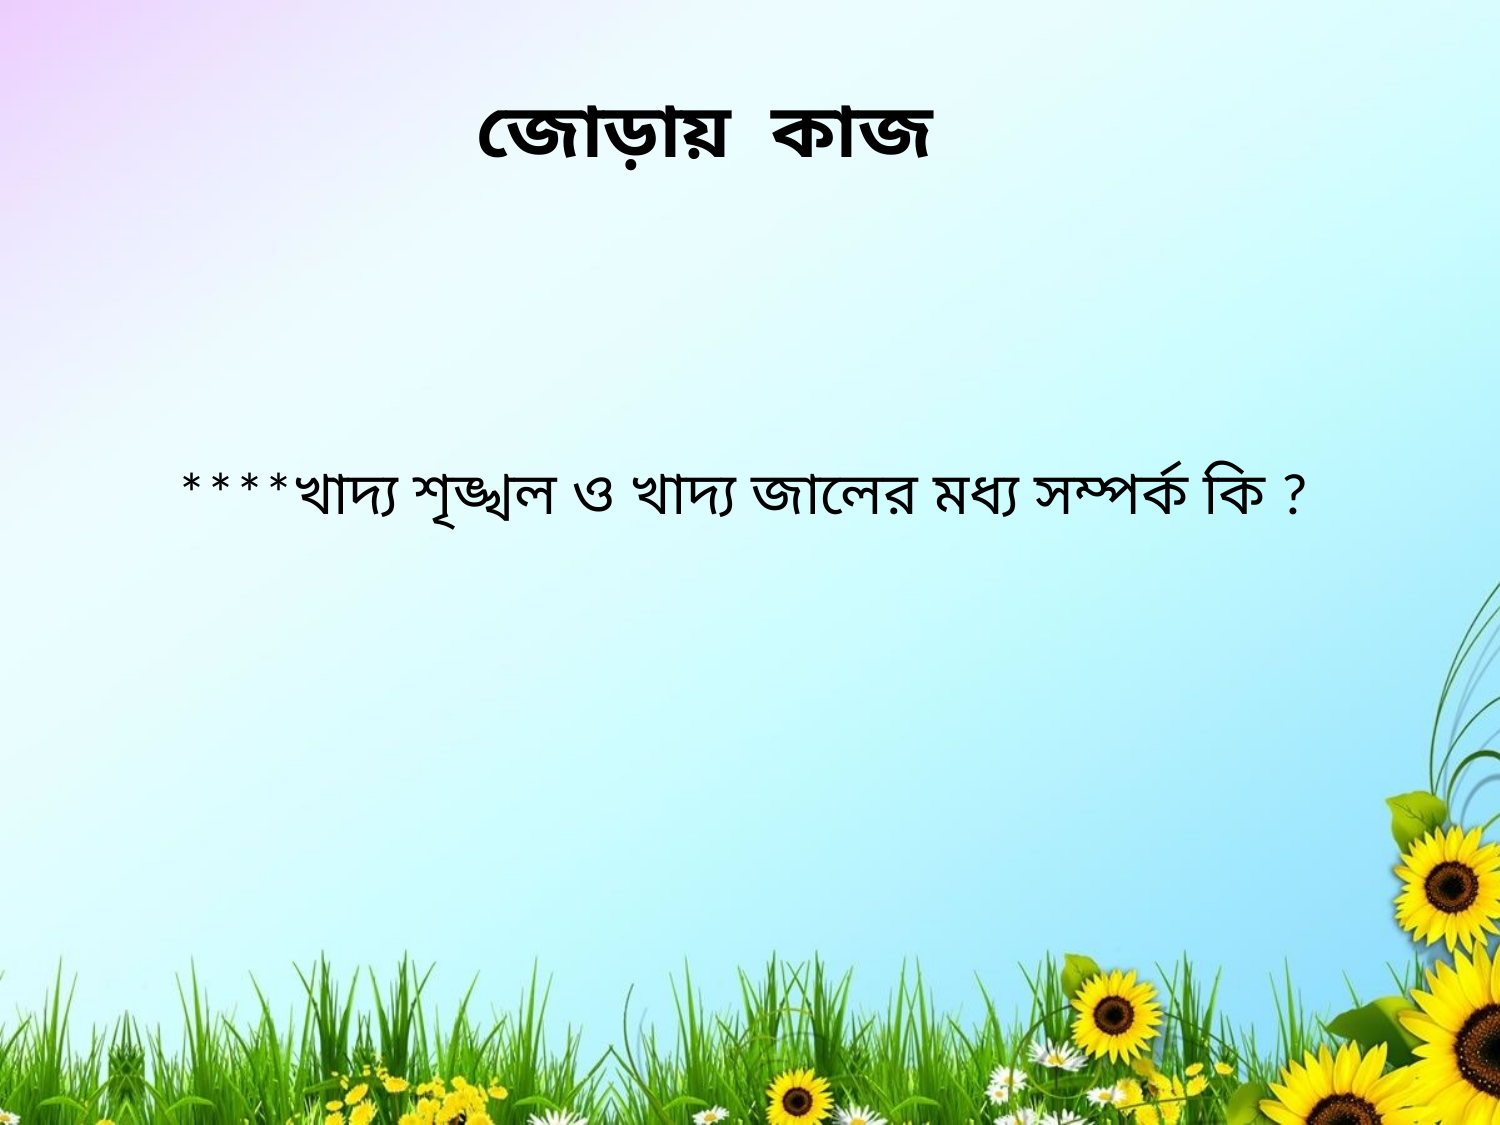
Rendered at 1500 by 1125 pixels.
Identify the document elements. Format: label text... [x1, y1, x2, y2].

picture [0, 0, 1500, 1125]
text_box জোড়ায় কাজ [461, 74, 948, 180]
text_box ****খাদ্য শৃঙ্খল ও খাদ্য জালের মধ্য সম্পর্ক কি ? [162, 448, 1438, 534]
